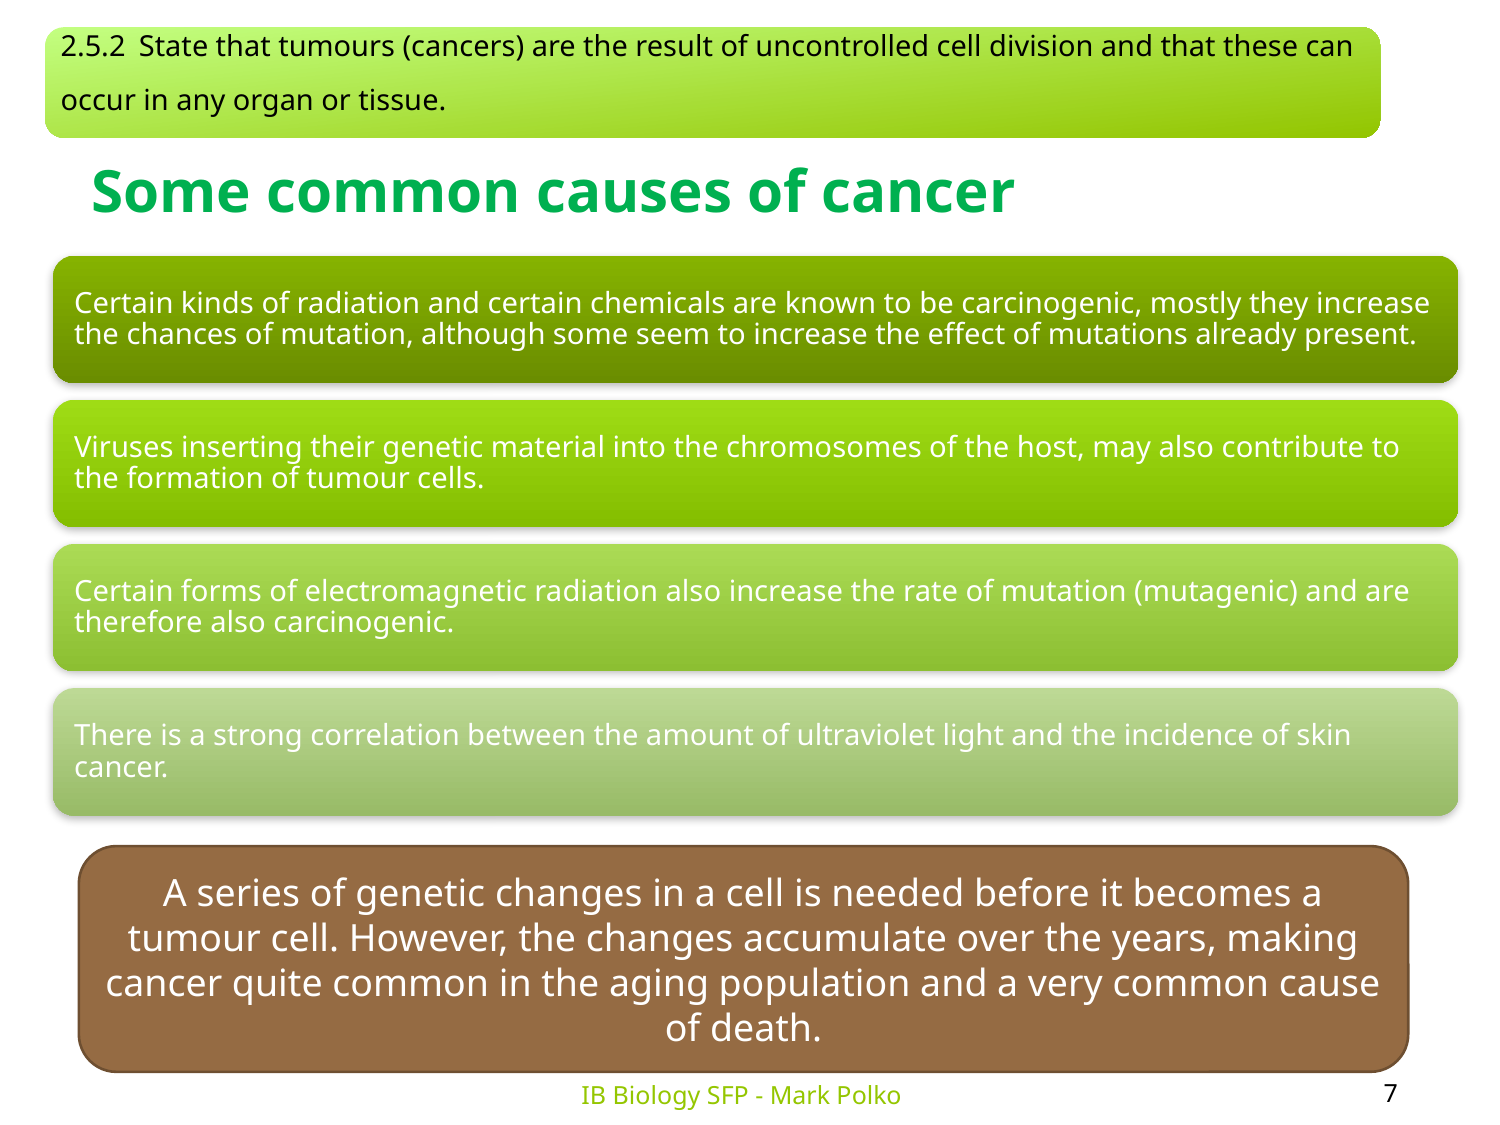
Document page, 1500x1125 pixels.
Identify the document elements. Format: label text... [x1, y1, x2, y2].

text_box Some common causes of cancer [76, 147, 1235, 232]
footer IB Biology SFP - Mark Polko [454, 1065, 1030, 1125]
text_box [45, 26, 1381, 138]
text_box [52, 255, 1459, 816]
slide_number 7 [1281, 1064, 1500, 1125]
text_box A series of genetic changes in a cell is needed before it becomes a tumour cell. However, the changes accumulate over the years, making cancer quite common in the aging population and a very common cause of death. [77, 844, 1410, 1074]
